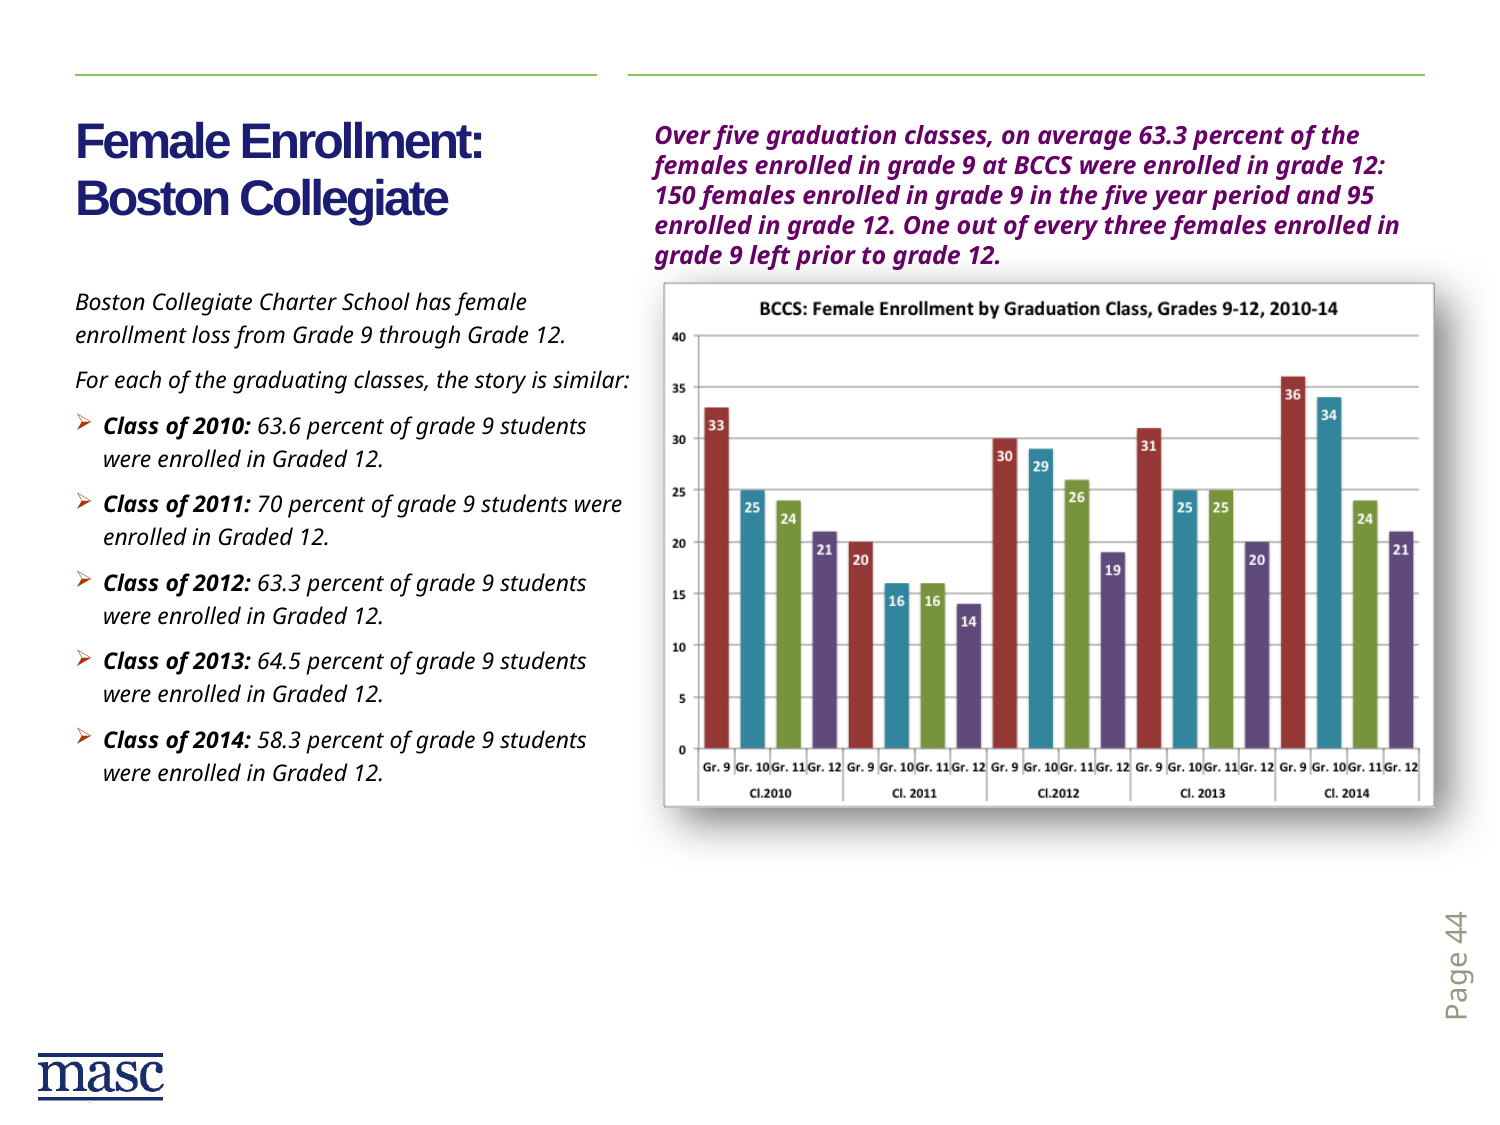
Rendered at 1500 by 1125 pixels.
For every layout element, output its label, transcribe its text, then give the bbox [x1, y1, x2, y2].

list Boston Collegiate Charter School has female enrollment loss from Grade 9 through Grade 12. For each of the graduating classes, the story is similar: Class of 2010: 63.6 percent of grade 9 students were enrolled in Graded 12. Class of 2011: 70 percent of grade 9 students were enrolled in Graded 12. Class of 2012: 63.3 percent of grade 9 students were enrolled in Graded 12. Class of 2013: 64.5 percent of grade 9 students were enrolled in Graded 12. Class of 2014: 58.3 percent of grade 9 students were enrolled in Graded 12. [75, 282, 640, 920]
title Female Enrollment: Boston Collegiate [75, 112, 597, 282]
picture [35, 1051, 167, 1103]
picture [663, 281, 1435, 808]
text_box Over five graduation classes, on average 63.3 percent of the females enrolled in grade 9 at BCCS were enrolled in grade 12: 150 females enrolled in grade 9 in the five year period and 95 enrolled in grade 12. One out of every three females enrolled in grade 9 left prior to grade 12. [639, 112, 1444, 277]
